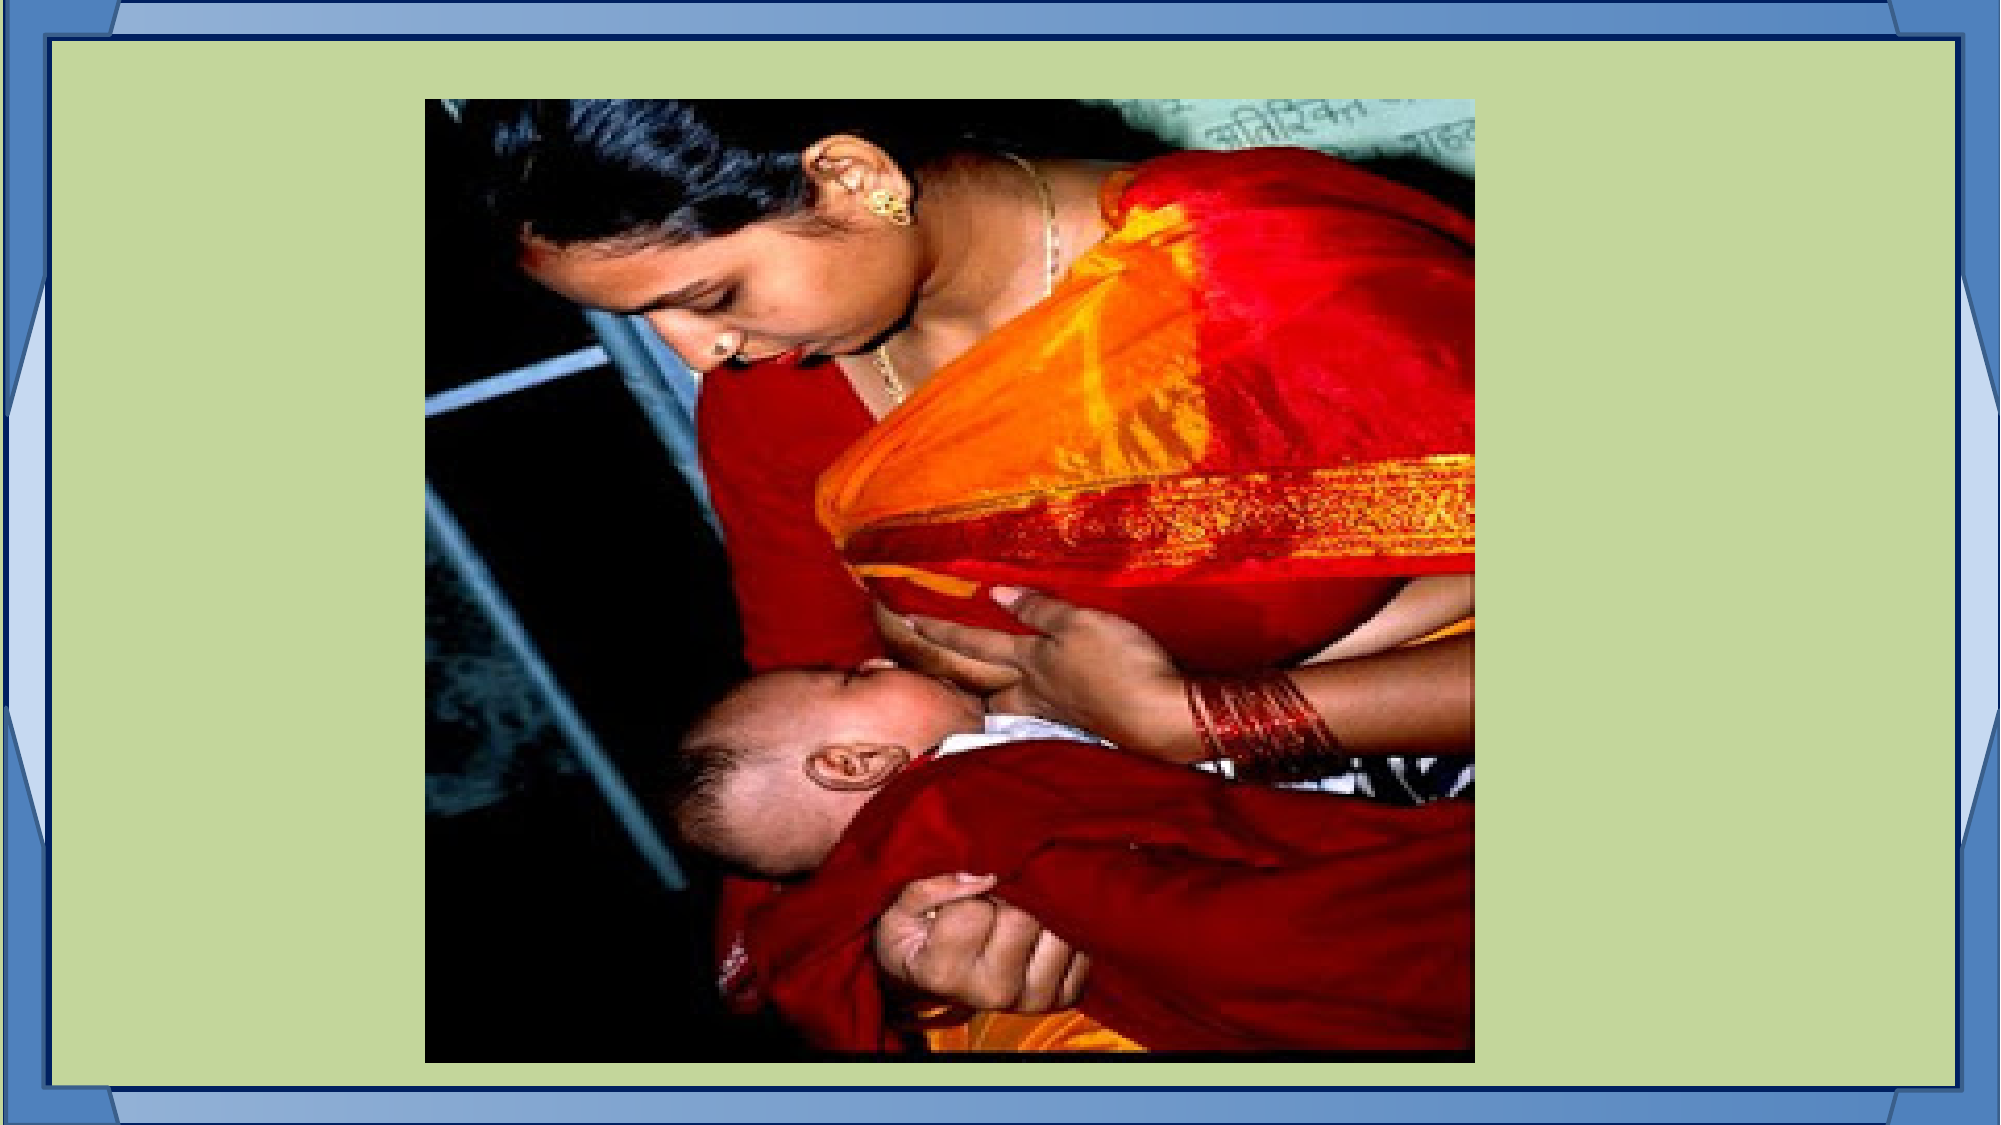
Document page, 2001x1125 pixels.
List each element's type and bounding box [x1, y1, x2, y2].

text_box [111, 1087, 1959, 1125]
text_box [3, 705, 121, 1125]
text_box [1956, 40, 2000, 1087]
picture [424, 99, 1476, 1063]
text_box [5, 0, 122, 417]
text_box [51, 0, 1961, 40]
text_box [4, 0, 51, 1085]
text_box [1885, 708, 2000, 1125]
text_box [1886, 0, 2000, 416]
